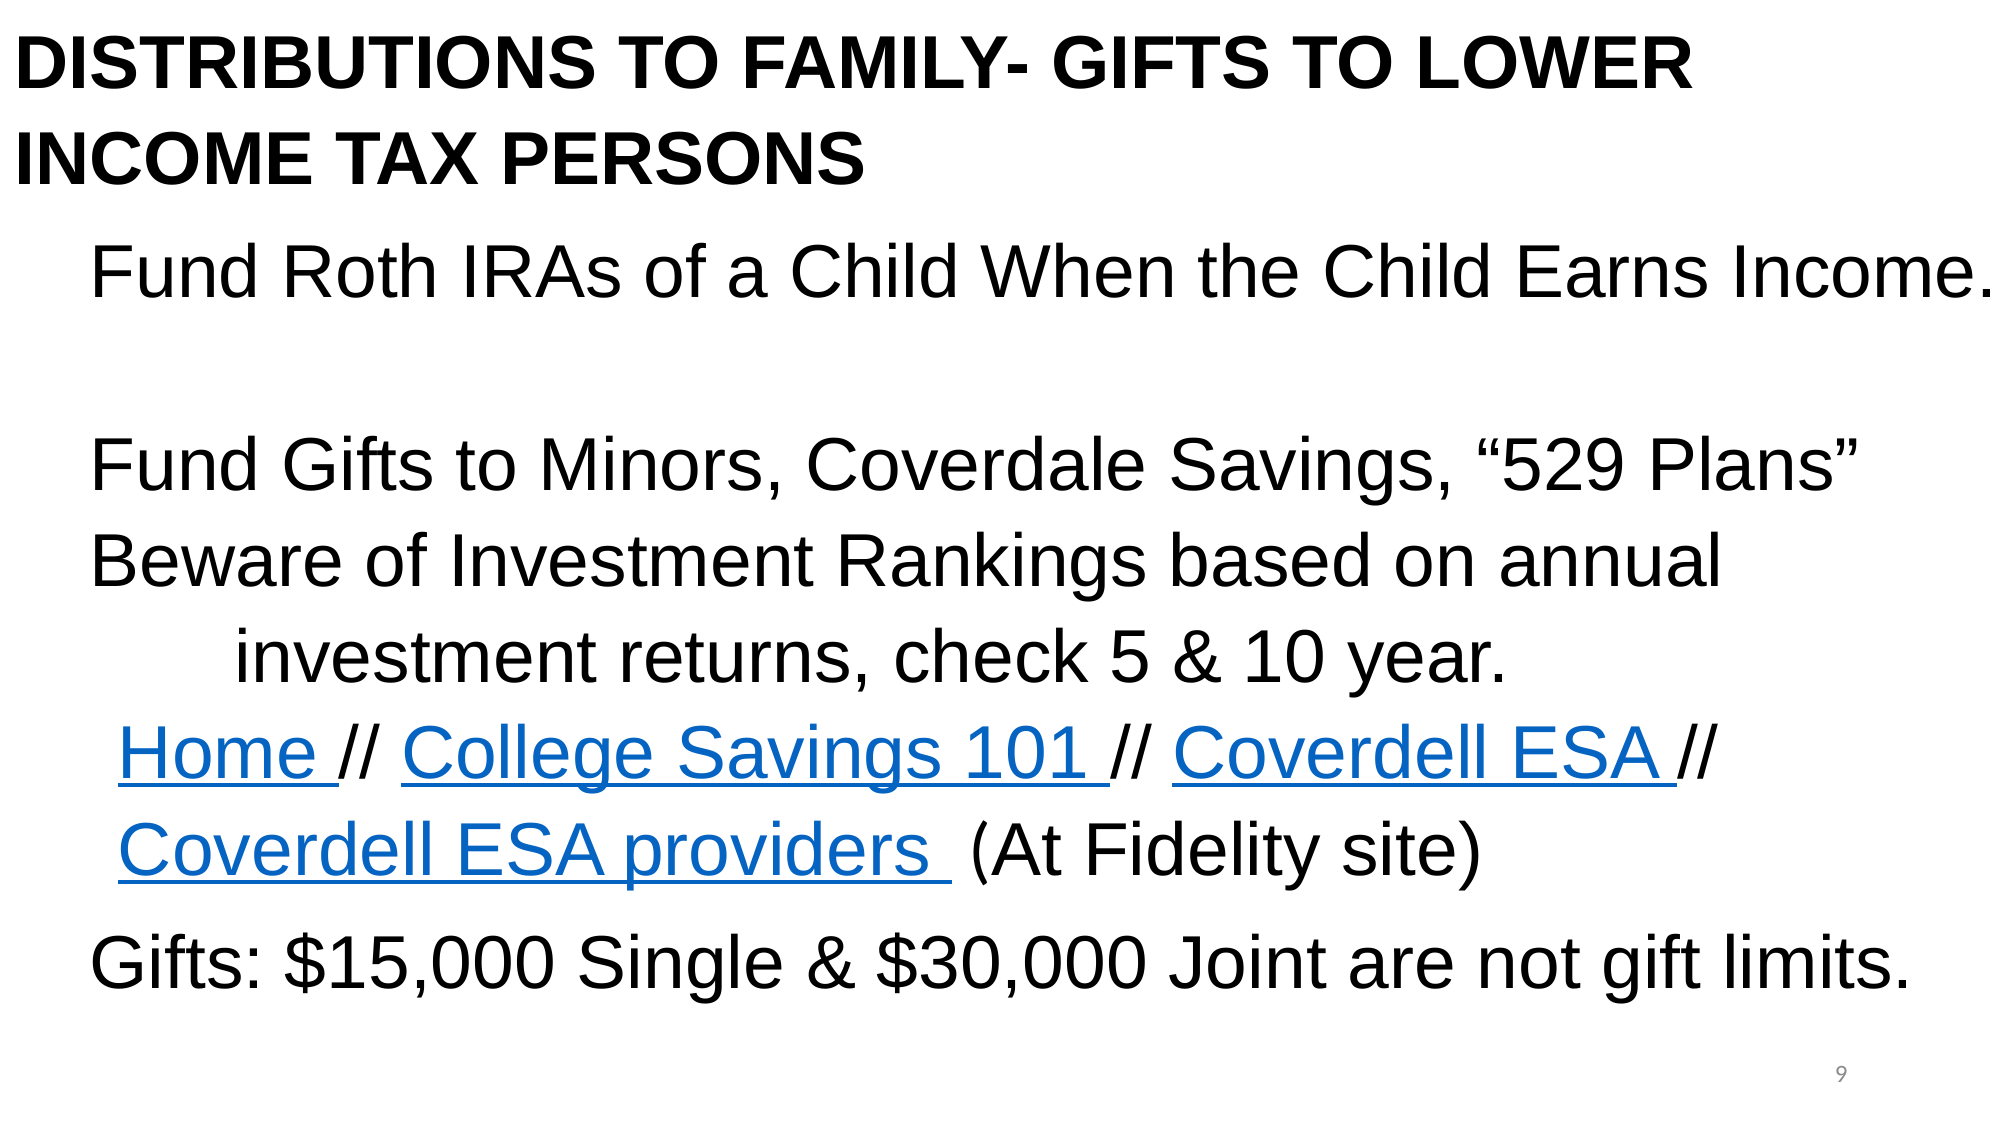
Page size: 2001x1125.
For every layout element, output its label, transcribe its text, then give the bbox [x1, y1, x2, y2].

text_box DISTRIBUTIONS TO FAMILY- GIFTS TO LOWER INCOME TAX PERSONS Fund Roth IRAs of a Child When the Child Earns Income. Fund Gifts to Minors, Coverdale Savings, “529 Plans” Beware of Investment Rankings based on annual investment returns, check 5 & 10 year. Home // College Savings 101 // Coverdell ESA // Coverdell ESA providers (At Fidelity site) Gifts: $15,000 Single & $30,000 Joint are not gift limits. [0, 0, 2000, 1011]
slide_number 9 [1412, 1042, 1863, 1103]
